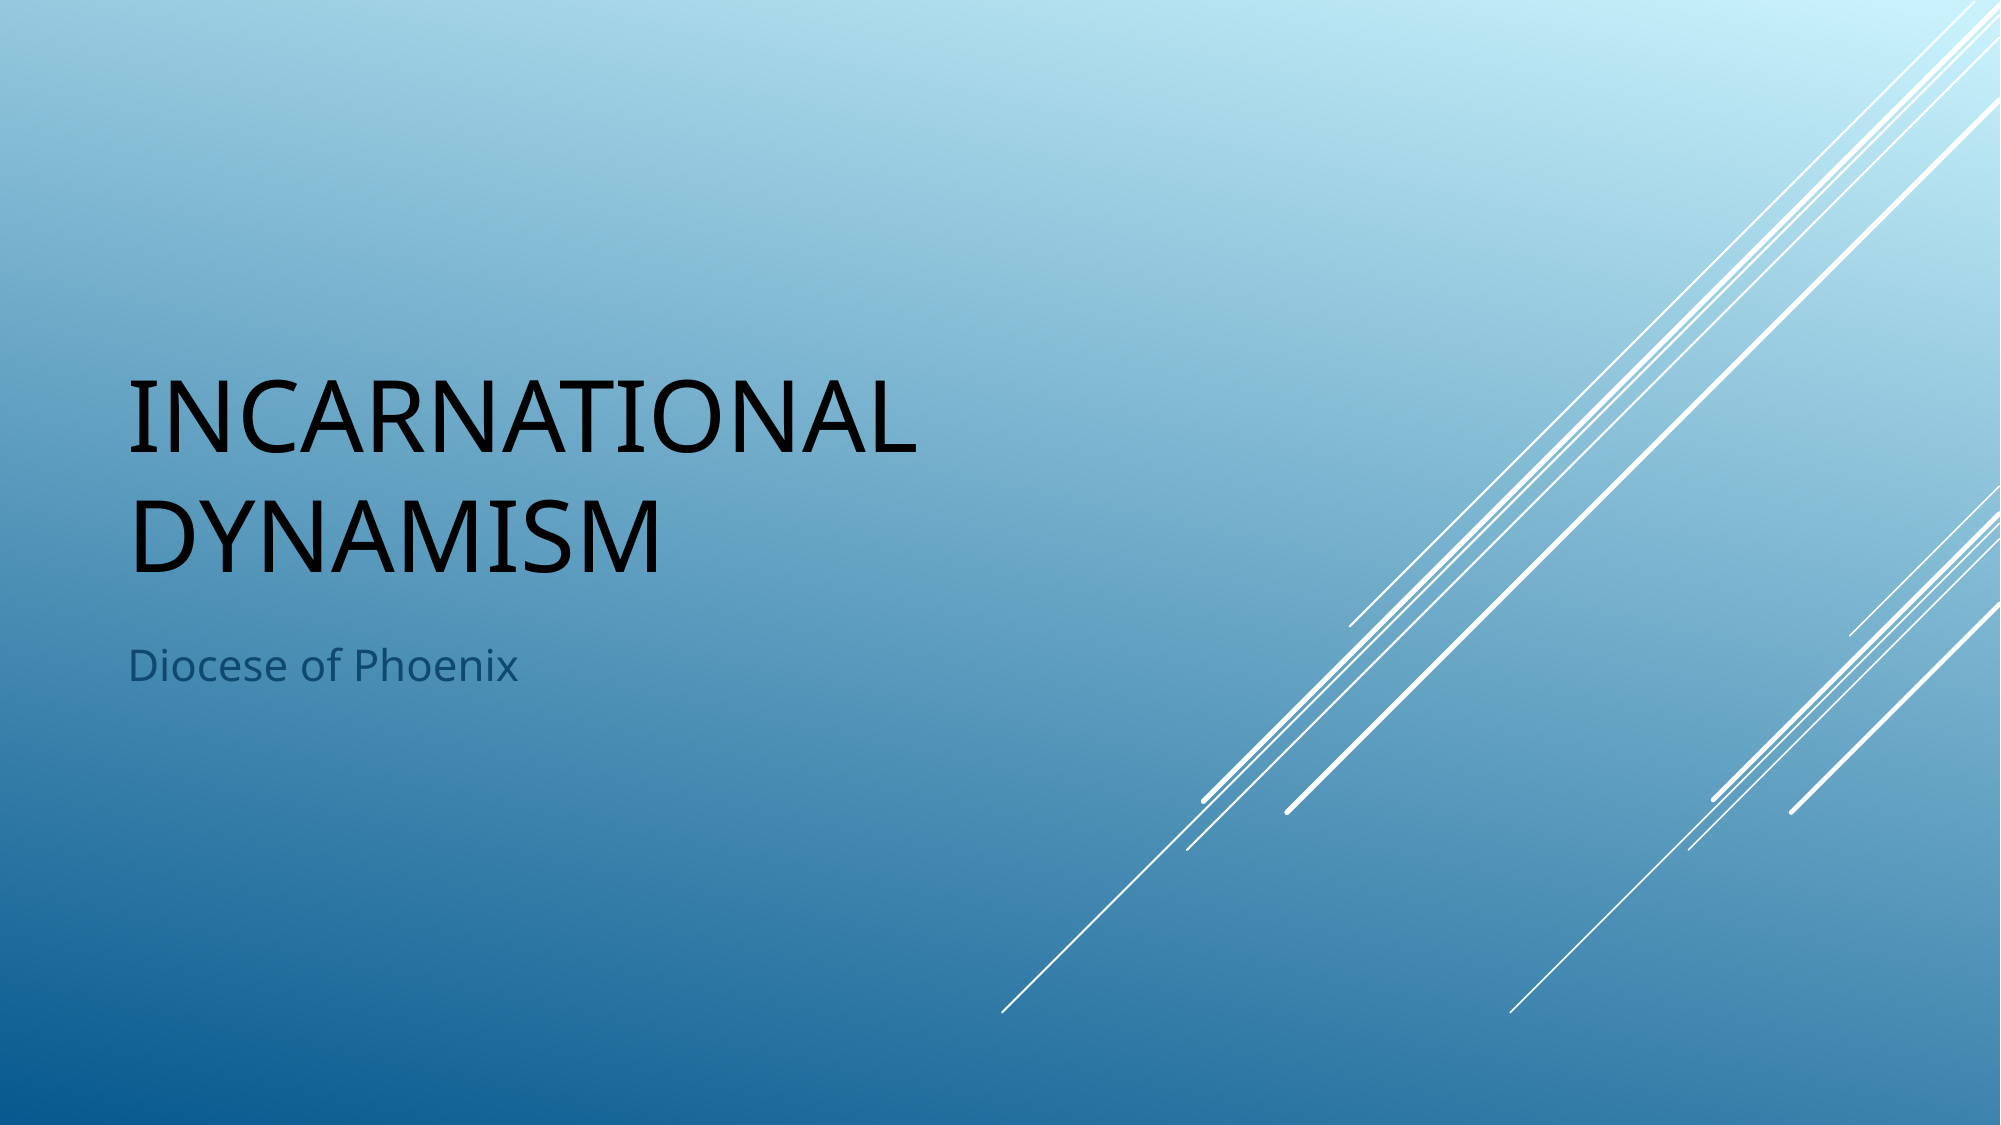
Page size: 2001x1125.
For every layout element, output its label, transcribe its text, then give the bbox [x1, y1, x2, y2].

subtitle Diocese of Phoenix [112, 630, 1163, 950]
title Incarnational Dynamism [112, 112, 1425, 600]
